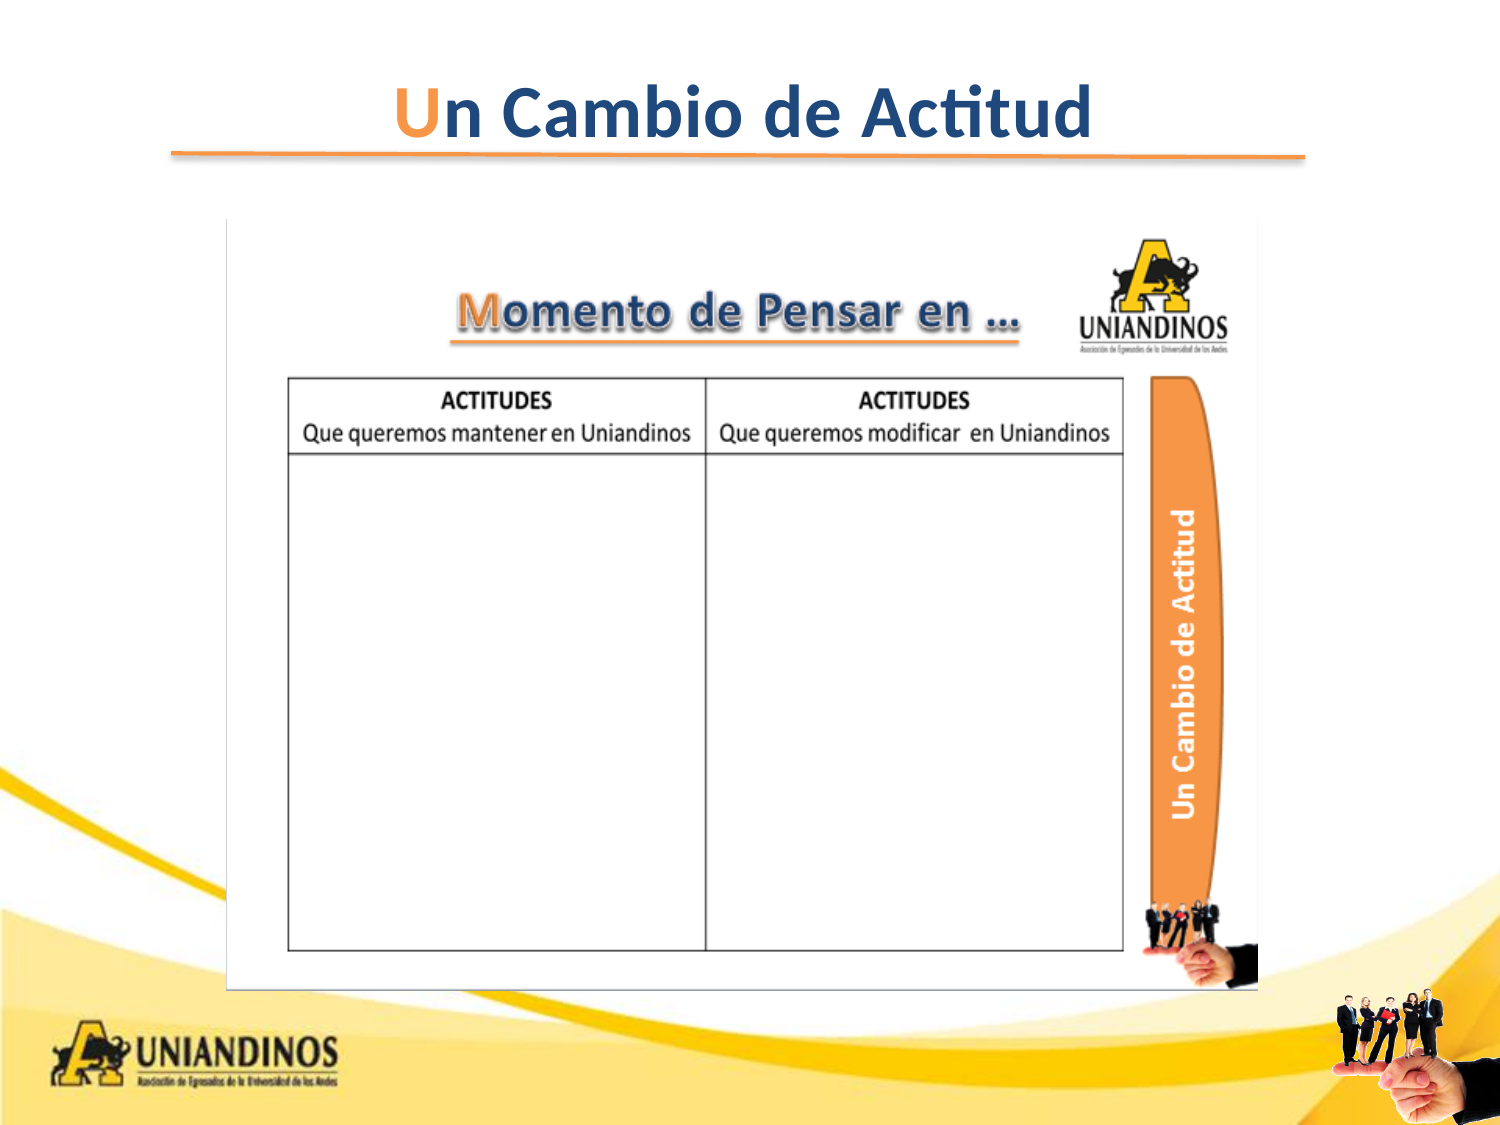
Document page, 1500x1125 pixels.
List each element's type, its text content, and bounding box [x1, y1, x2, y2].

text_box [170, 152, 1306, 158]
picture [0, 0, 1500, 1125]
text_box Un Cambio de Actitud [76, 54, 1412, 160]
